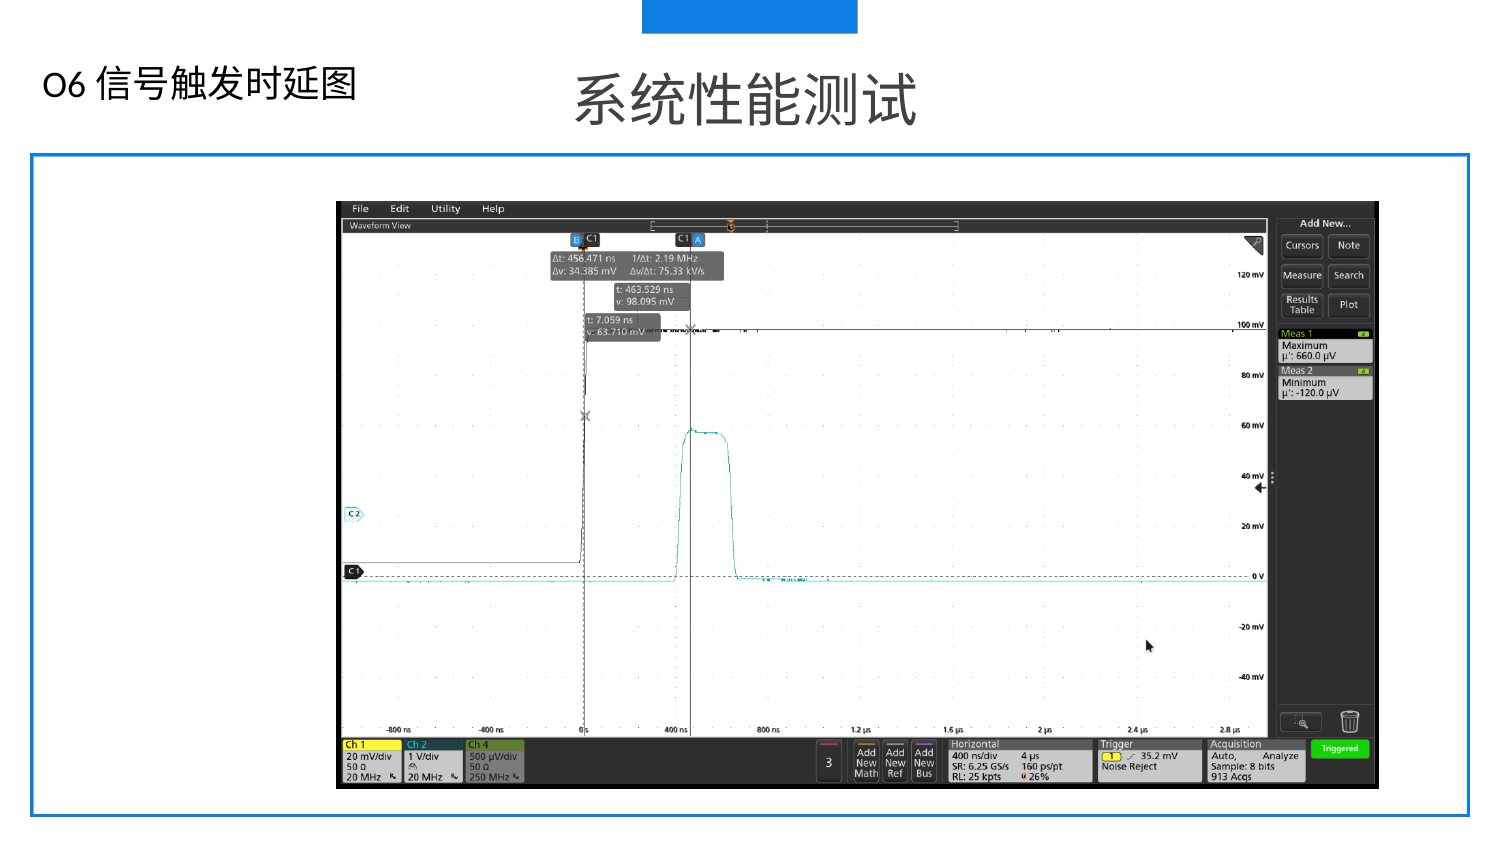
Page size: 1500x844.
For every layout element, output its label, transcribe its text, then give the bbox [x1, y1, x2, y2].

picture [30, 153, 1470, 817]
picture [642, 0, 858, 34]
text_box 系统性能测试 [420, 55, 1069, 134]
text_box O6信号触发时延图 [27, 52, 373, 113]
